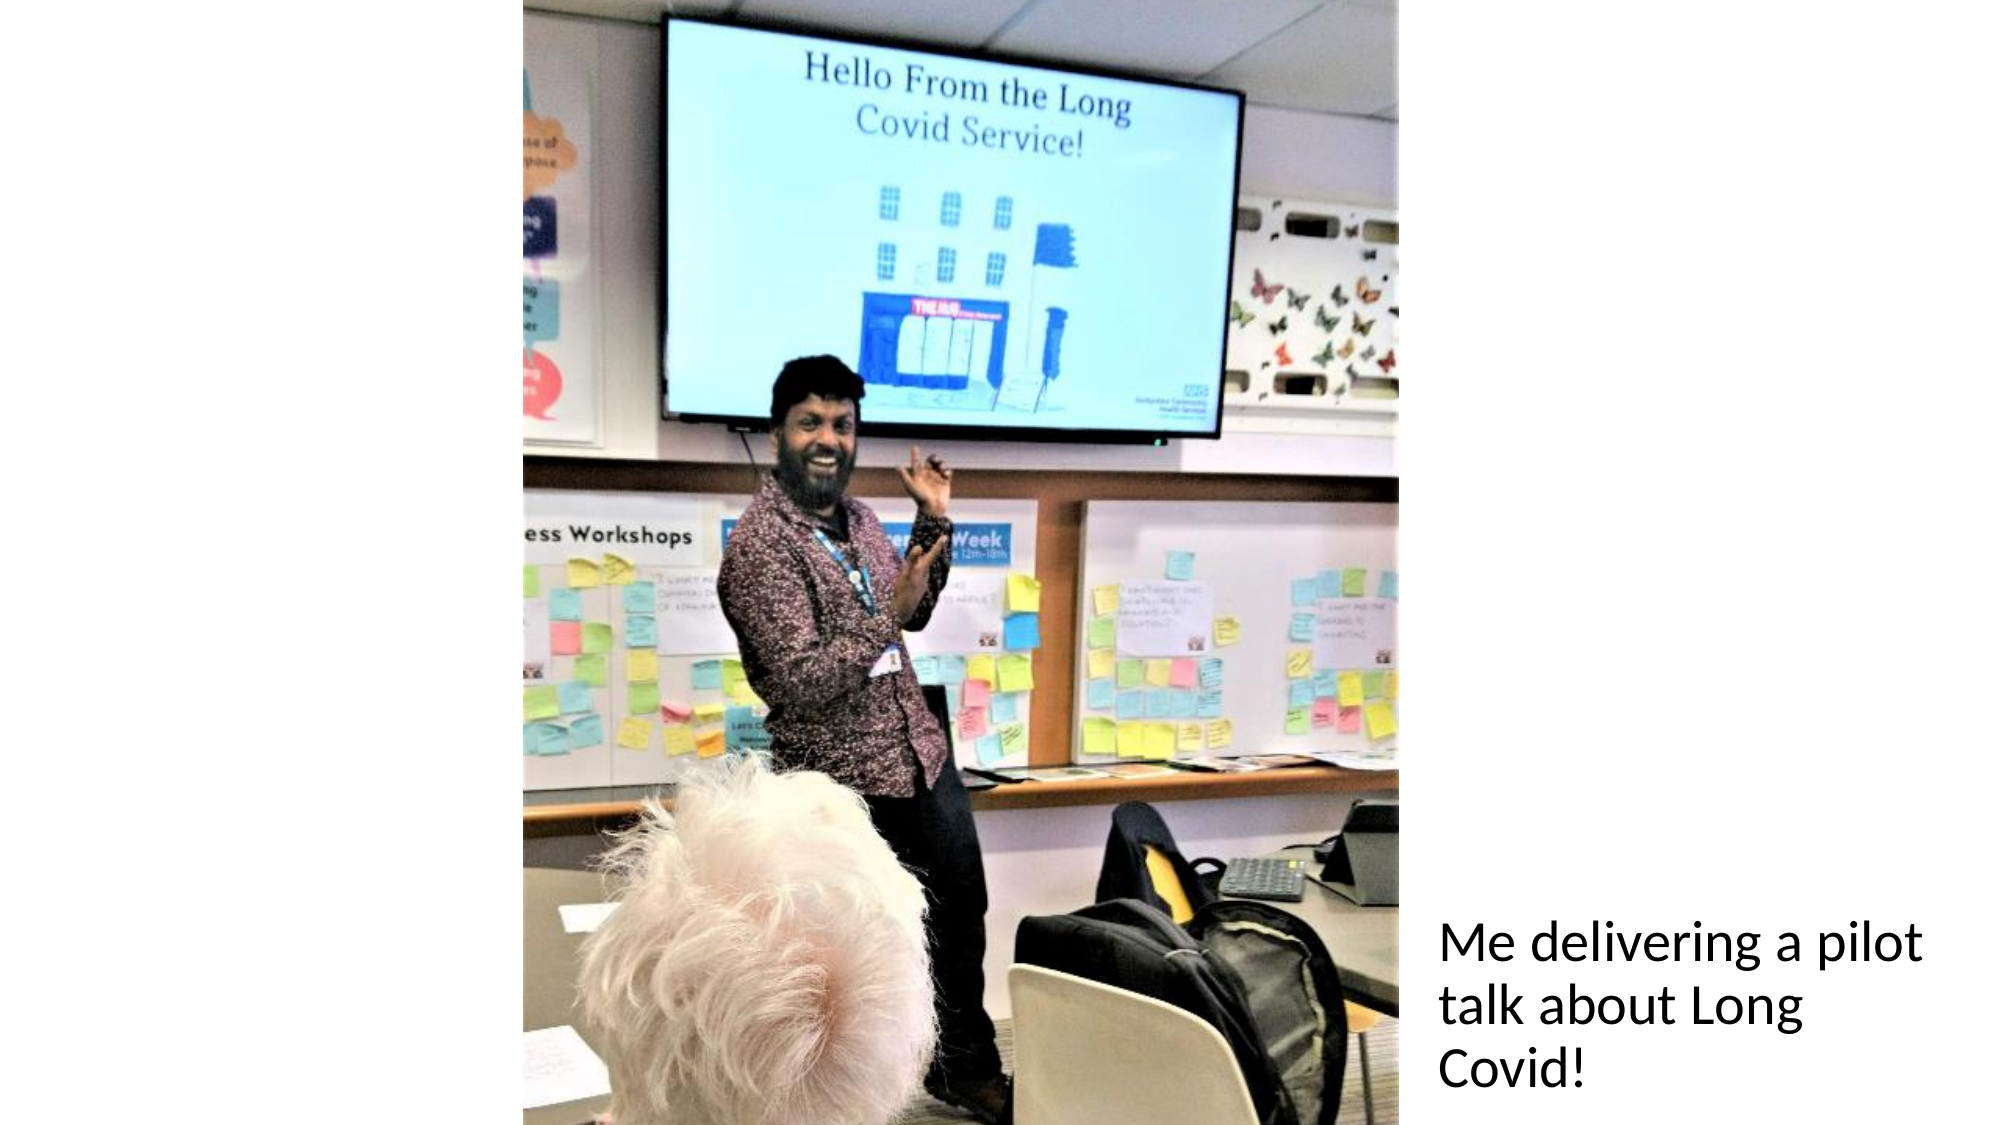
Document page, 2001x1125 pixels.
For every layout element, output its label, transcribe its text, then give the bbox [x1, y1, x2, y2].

picture [523, 0, 1399, 1125]
list Me delivering a pilot talk about Long Covid! [1423, 903, 1964, 1125]
